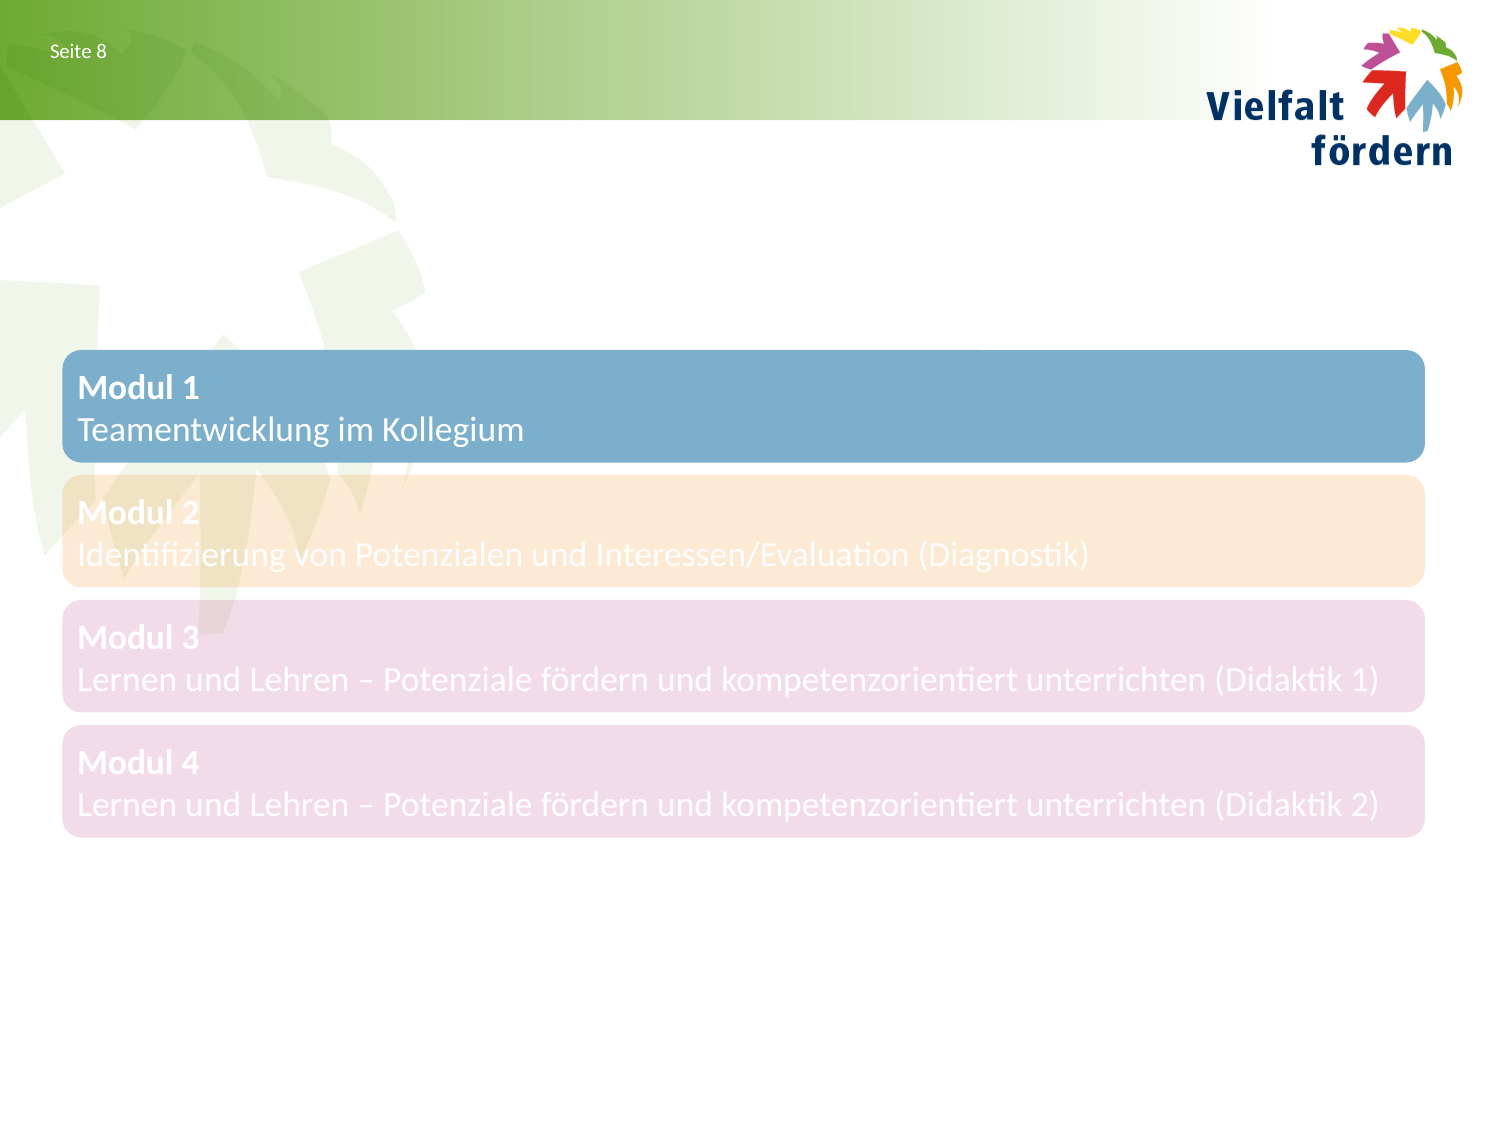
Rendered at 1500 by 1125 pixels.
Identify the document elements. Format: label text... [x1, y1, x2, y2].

text_box Modul 1 Teamentwicklung im Kollegium [62, 350, 913, 463]
text_box Modul 3 Lernen und Lehren – Potenziale fördern und kompetenzorientiert unterrichten (Didaktik 1) [62, 600, 1400, 713]
text_box [1250, 474, 1425, 588]
text_box [80, 599, 1425, 713]
text_box Modul 2 Identifizierung von Potenzialen und Interessen/Evaluation (Diagnostik) [62, 474, 1250, 588]
picture [0, 0, 1500, 1125]
text_box [80, 349, 1425, 463]
text_box Modul 4 Lernen und Lehren – Potenziale fördern und kompetenzorientiert unterrichten (Didaktik 2) [62, 725, 1413, 838]
text_box [1413, 726, 1425, 837]
